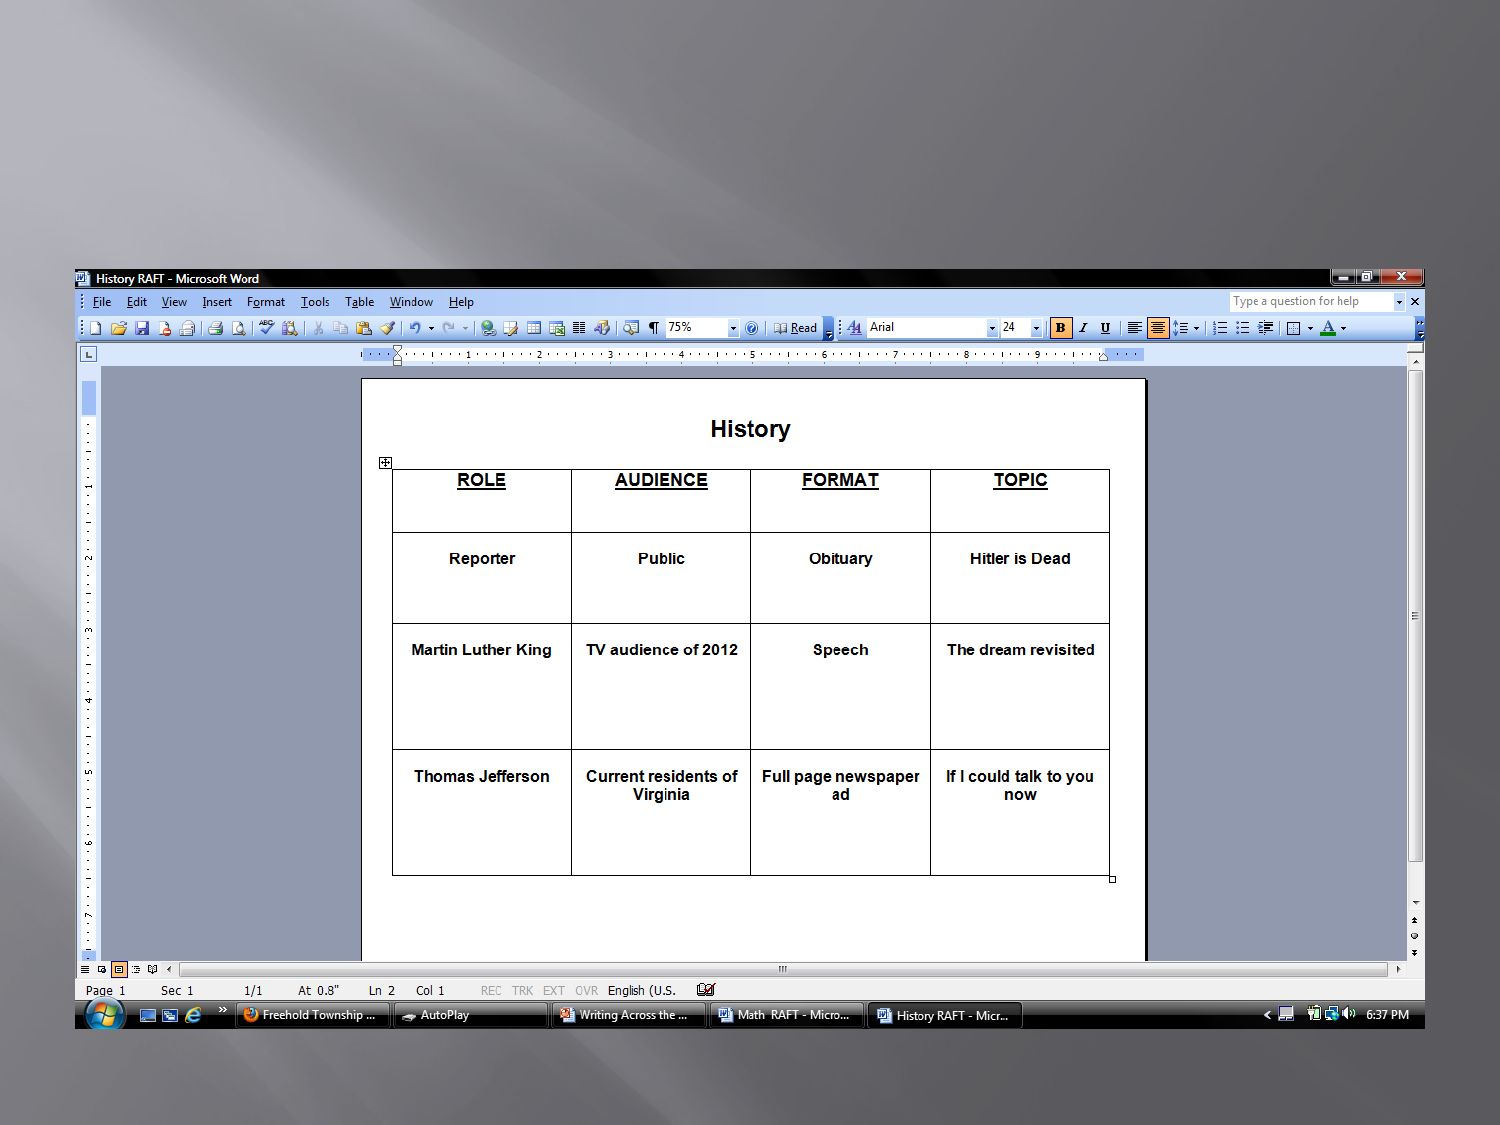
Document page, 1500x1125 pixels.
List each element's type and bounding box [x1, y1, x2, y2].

list [74, 268, 1426, 1029]
